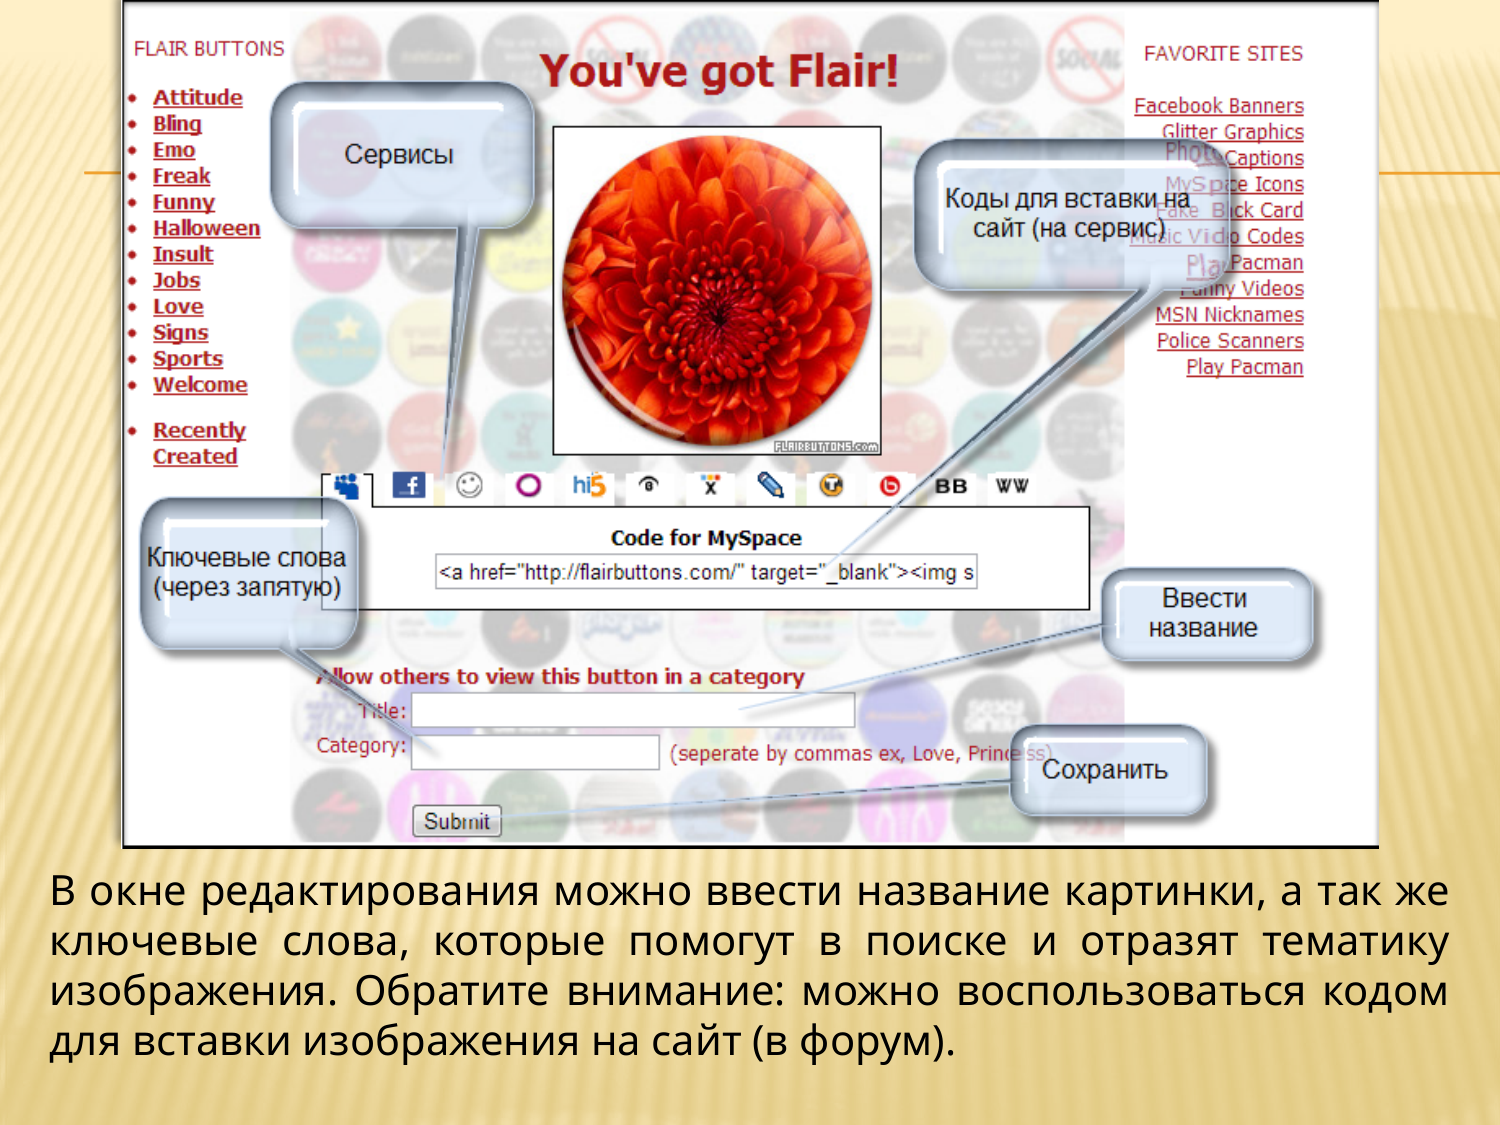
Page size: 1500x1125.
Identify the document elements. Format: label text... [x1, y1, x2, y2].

picture [120, 0, 1380, 850]
text_box В окне редактирования можно ввести название картинки, а так же ключевые слова, которые помогут в поиске и отразят тематику изображения. Обратите внимание: можно воспользоваться кодом для вставки изображения на сайт (в форум). [35, 856, 1465, 1071]
